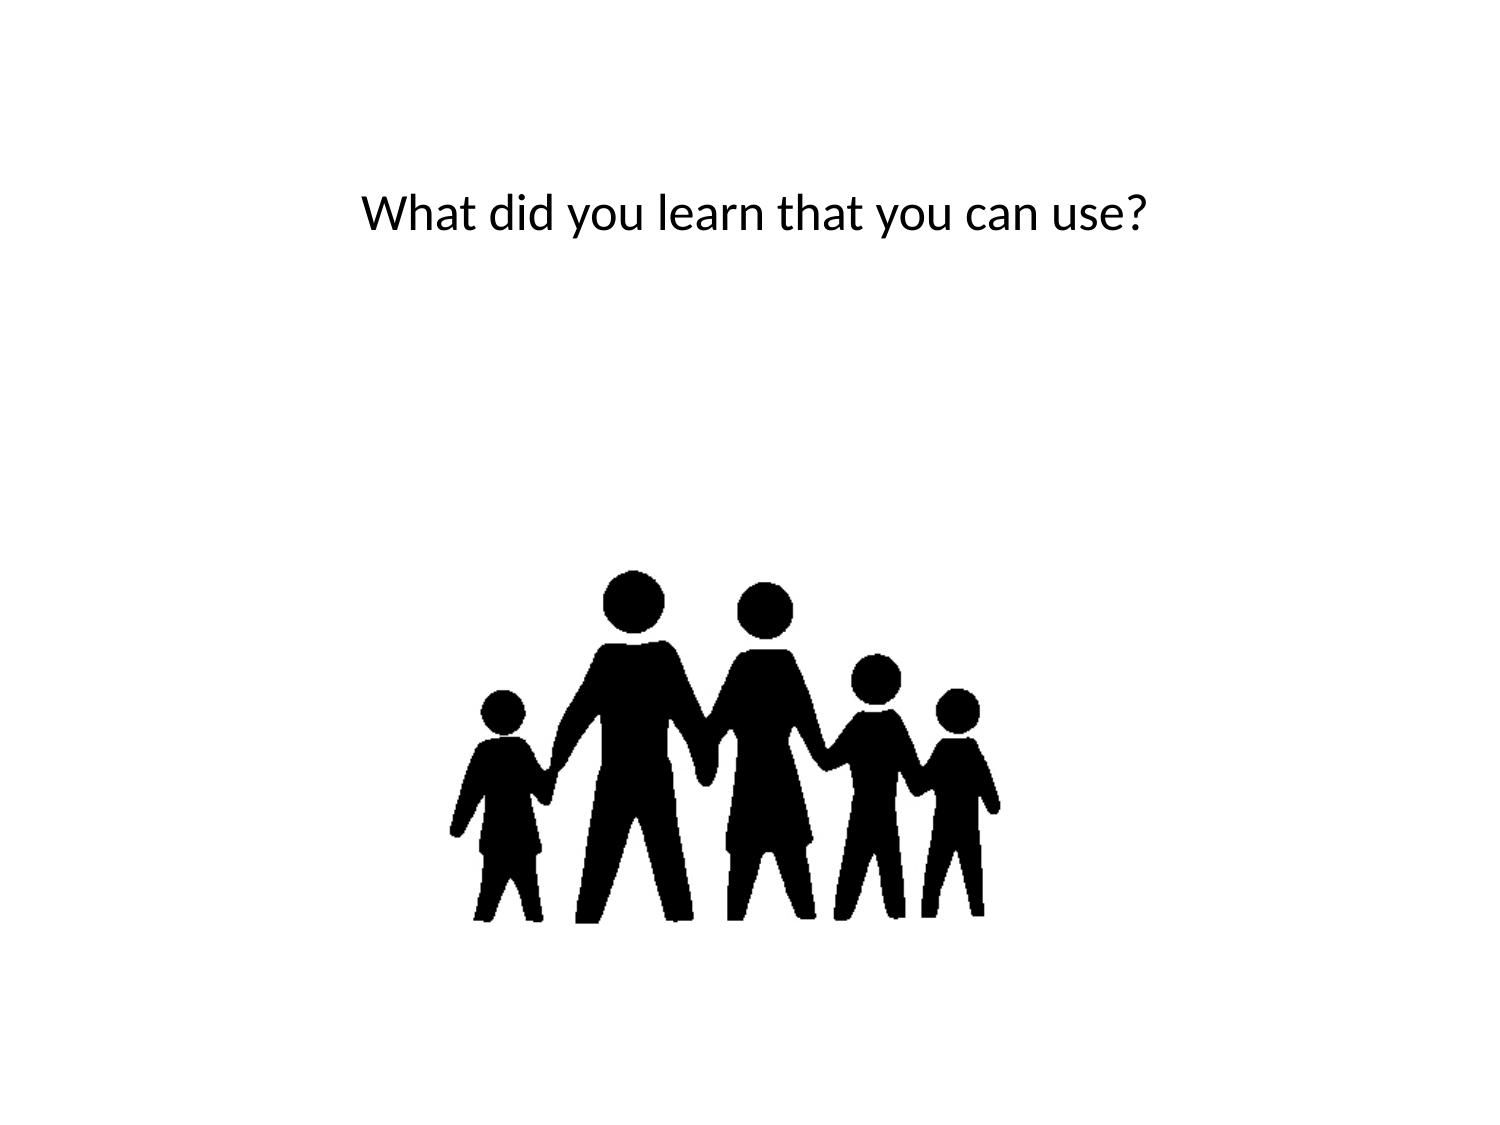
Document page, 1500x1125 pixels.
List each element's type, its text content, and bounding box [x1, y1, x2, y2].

title What did you learn that you can use? [75, 45, 1425, 375]
picture [437, 562, 1018, 938]
